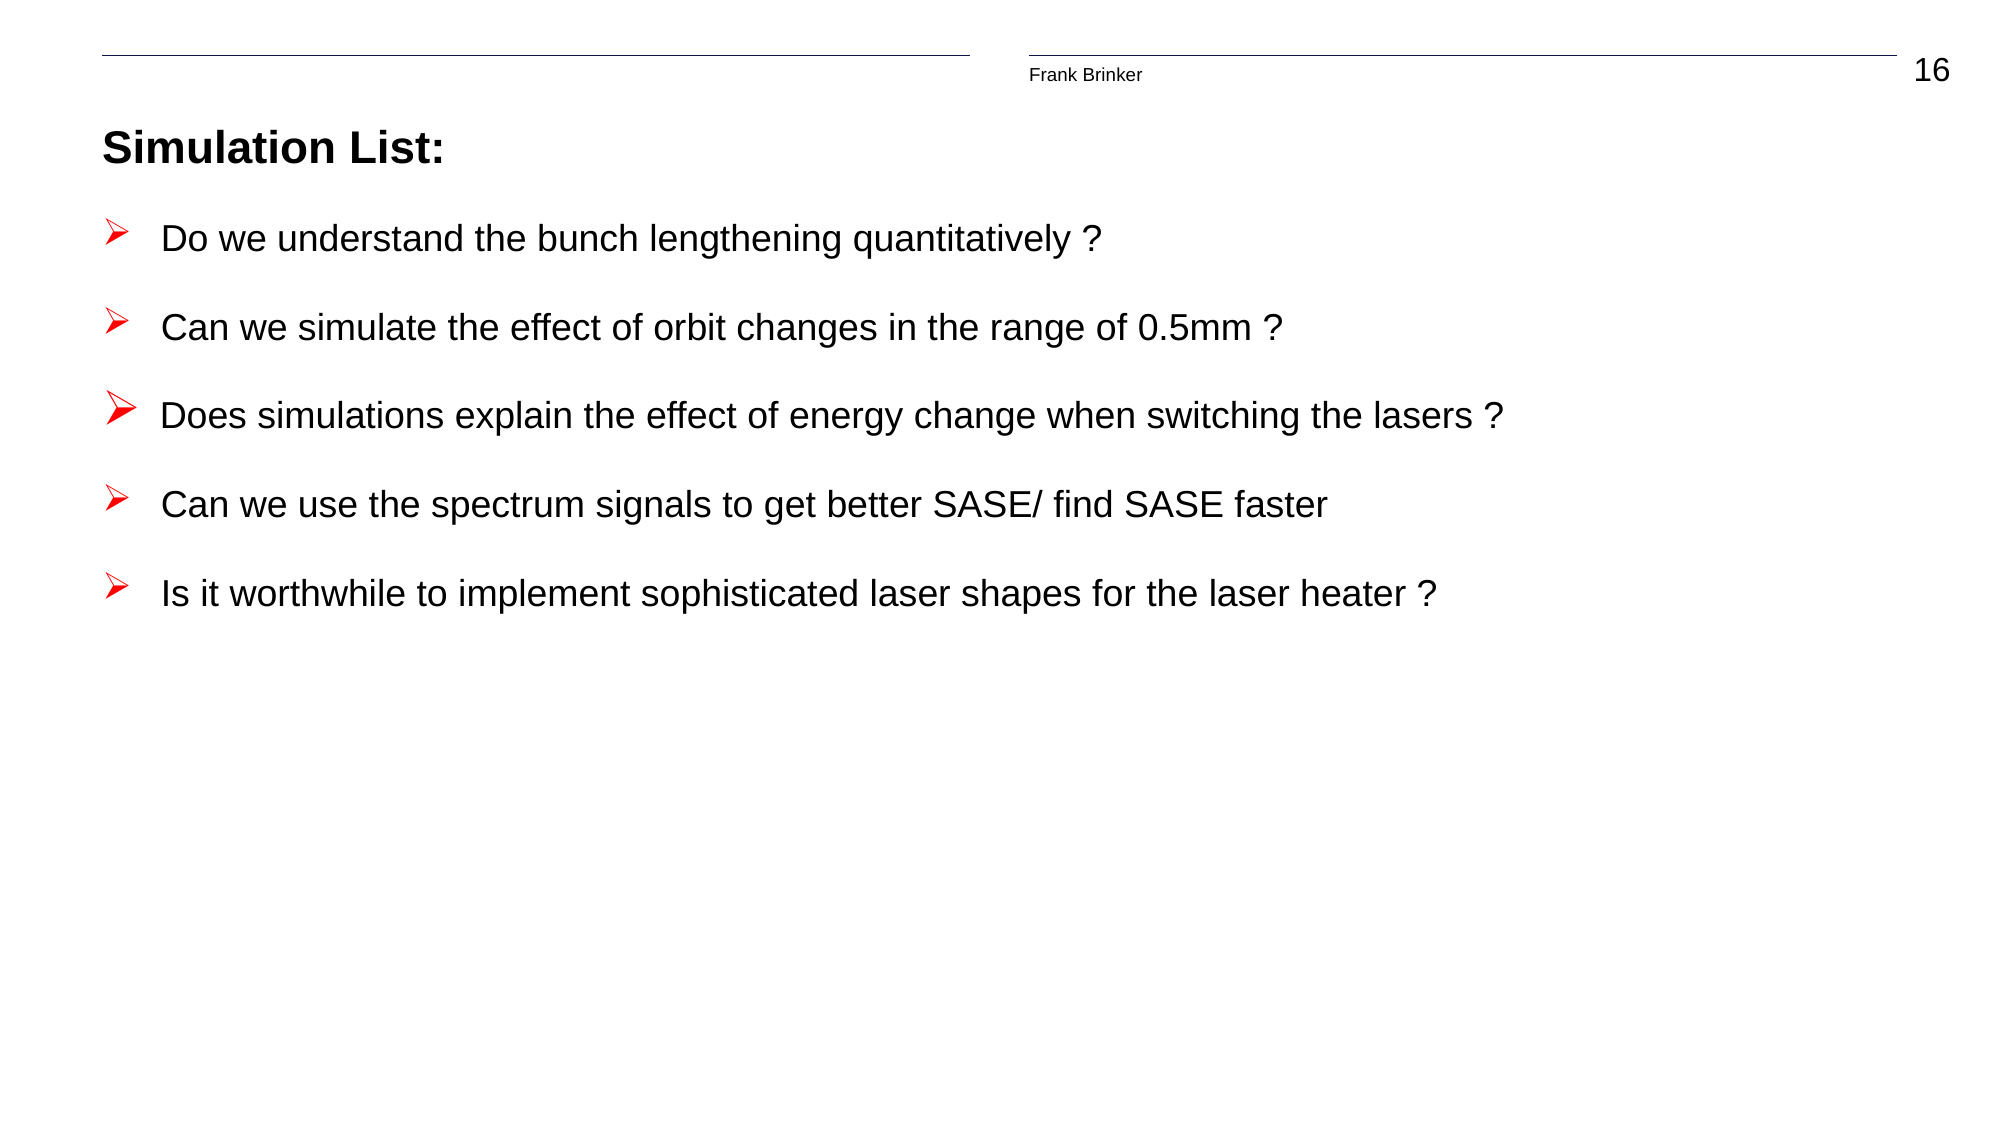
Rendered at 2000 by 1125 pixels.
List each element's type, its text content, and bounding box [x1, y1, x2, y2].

title Simulation List: [102, 90, 1900, 173]
list Do we understand the bunch lengthening quantitatively ? Can we simulate the effect of orbit changes in the range of 0.5mm ? Does simulations explain the effect of energy change when switching the lasers ? Can we use the spectrum signals to get better SASE/ find SASE faster Is it worthwhile to implement sophisticated laser shapes for the laser heater ? [102, 208, 1898, 970]
